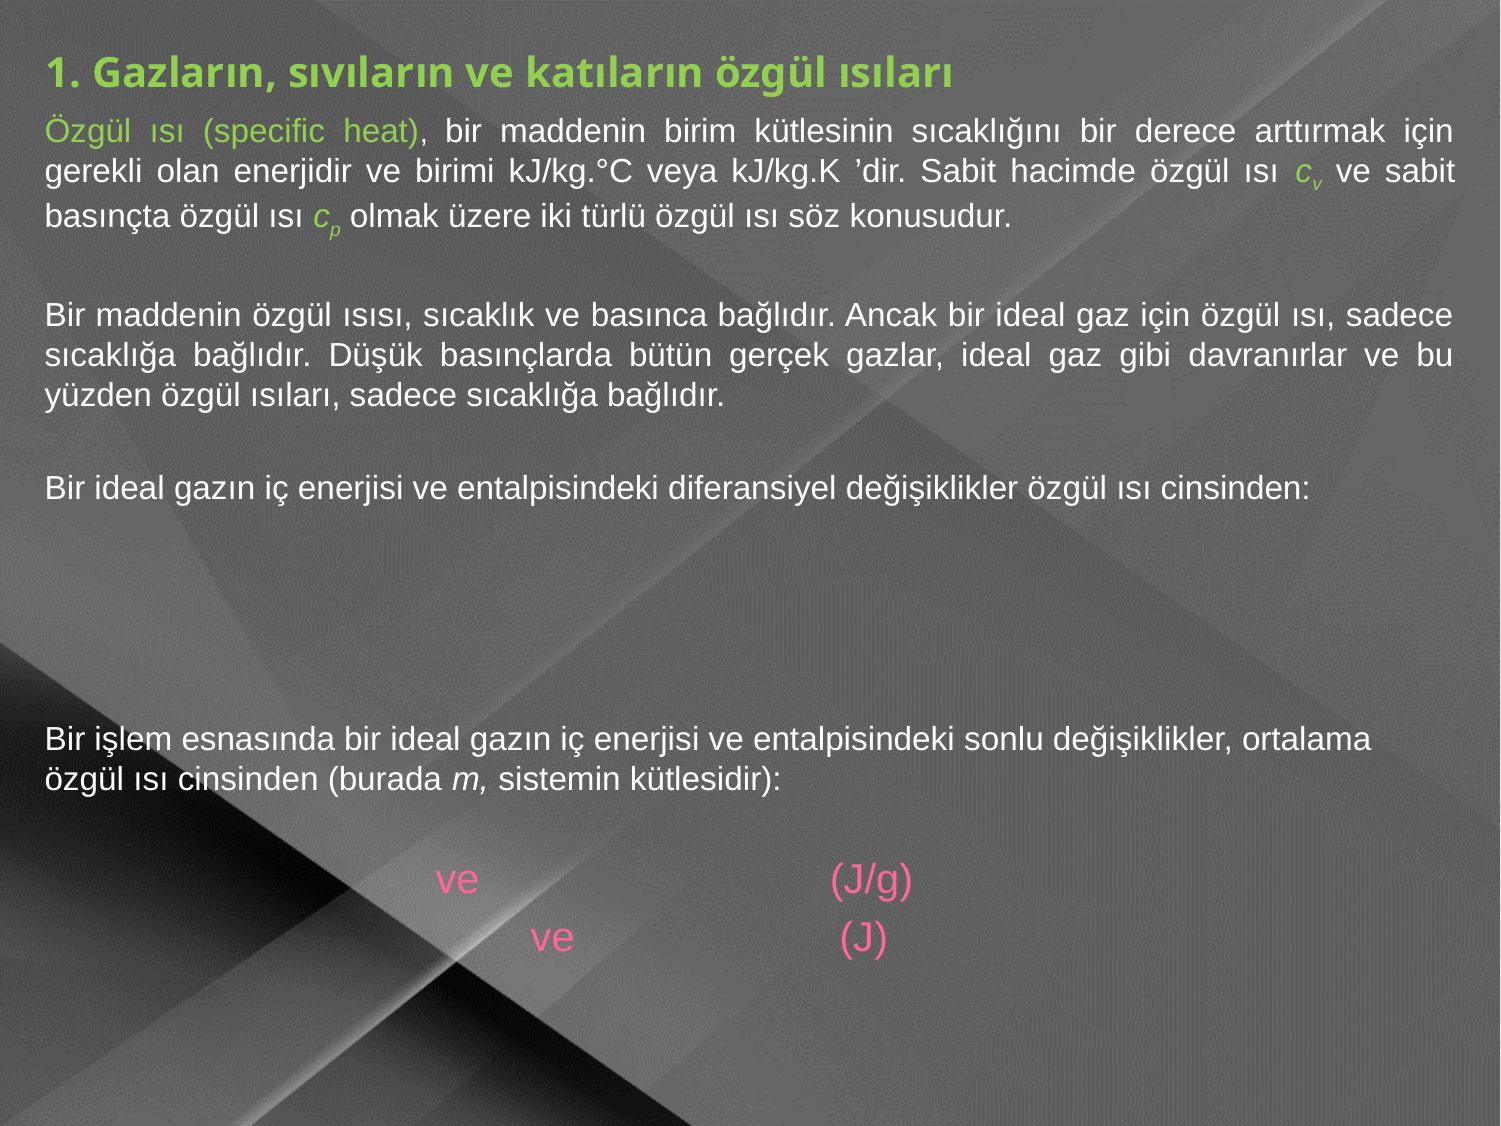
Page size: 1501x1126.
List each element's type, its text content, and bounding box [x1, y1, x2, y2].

picture [0, 0, 1501, 1126]
title 1. Gazların, sıvıların ve katıların özgül ısıları [30, 23, 1460, 118]
